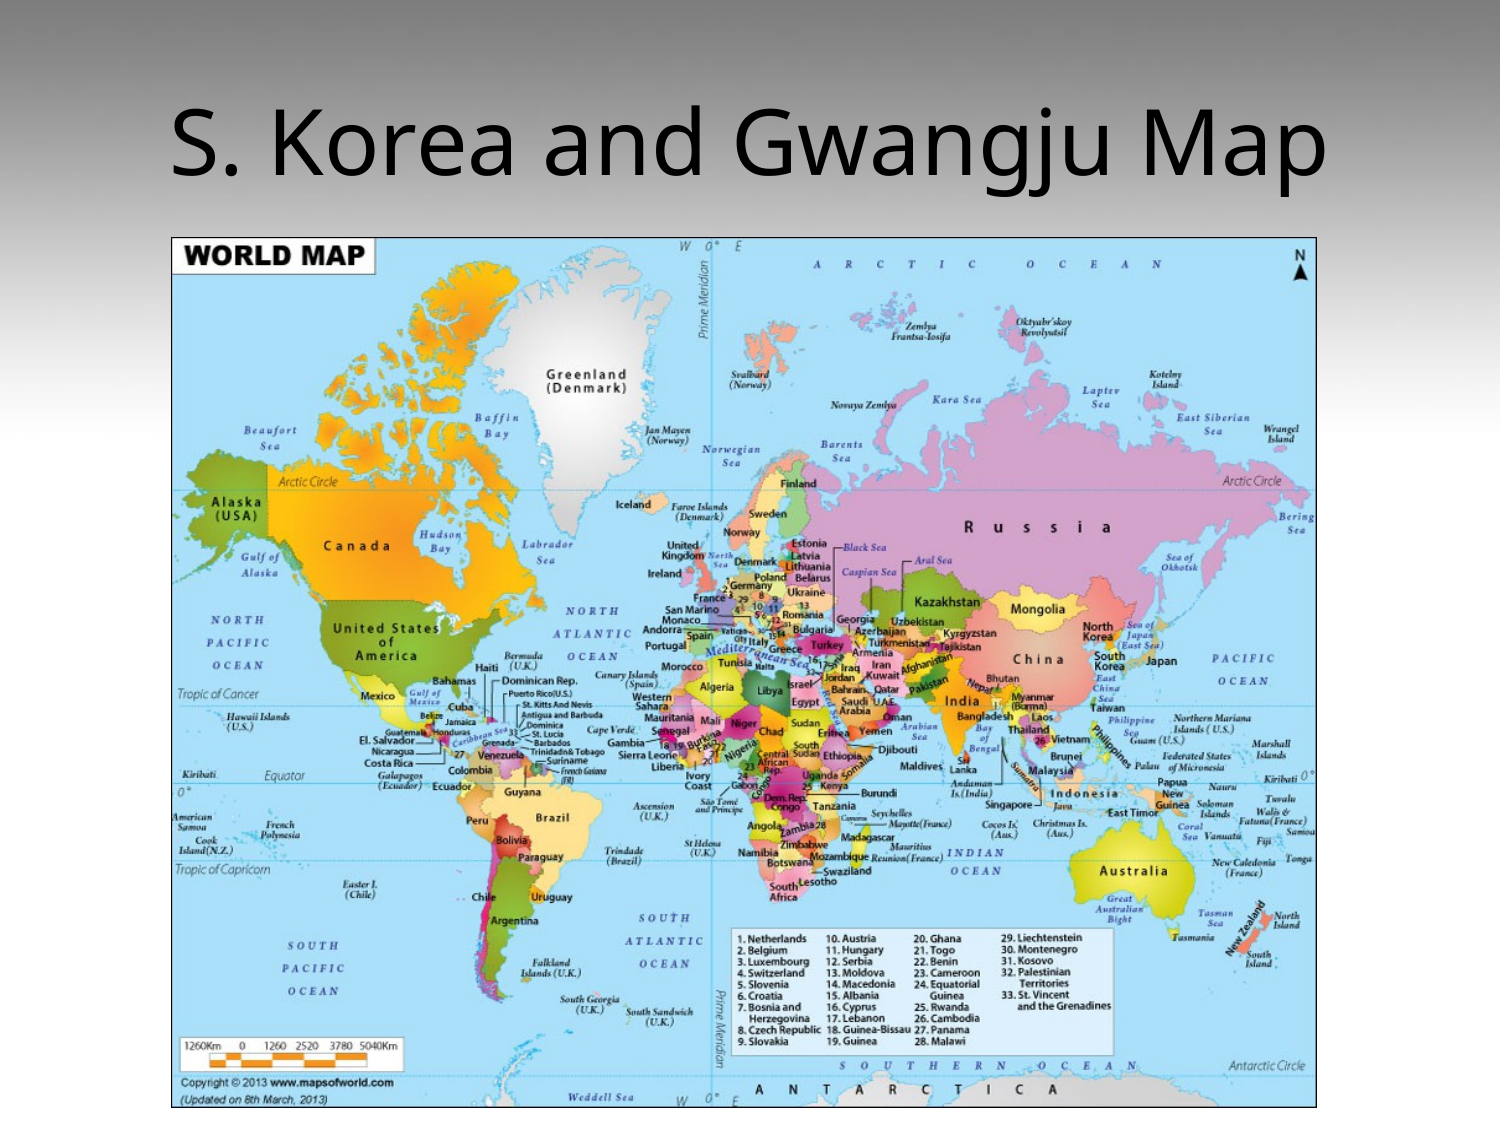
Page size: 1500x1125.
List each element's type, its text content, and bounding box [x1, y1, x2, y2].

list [170, 237, 1318, 1108]
picture [0, 0, 1500, 1125]
title S. Korea and Gwangju Map [74, 44, 1426, 233]
